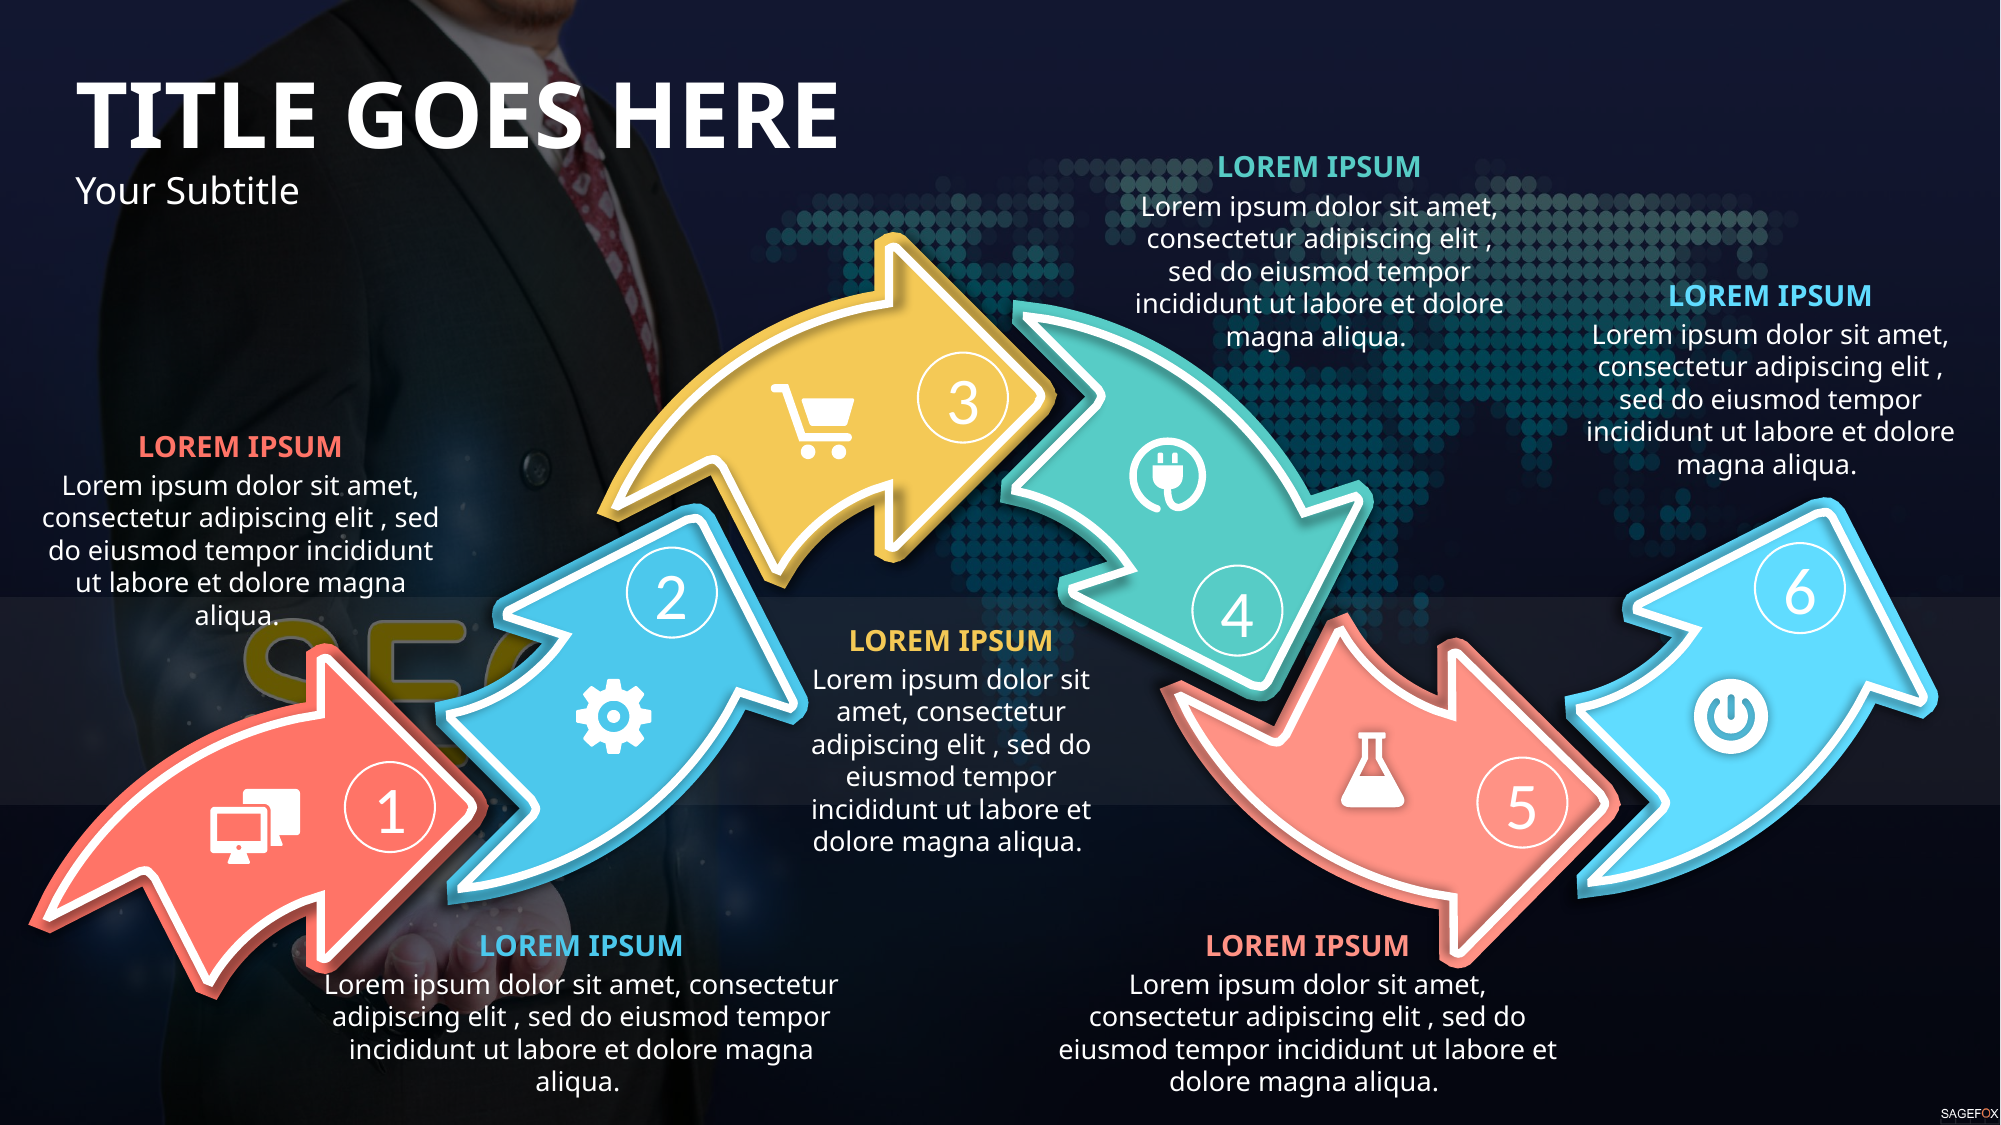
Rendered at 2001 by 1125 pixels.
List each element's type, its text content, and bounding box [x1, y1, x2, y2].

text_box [210, 788, 301, 864]
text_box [770, 384, 855, 460]
text_box LOREM IPSUM Lorem ipsum dolor sit amet, consectetur adipiscing elit , sed do eiusmod tempor incididunt ut labore et dolore magna aliqua. [1041, 919, 1574, 1105]
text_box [666, 196, 991, 622]
text_box LOREM IPSUM Lorem ipsum dolor sit amet, consectetur adipiscing elit , sed do eiusmod tempor incididunt ut labore et dolore magna aliqua. [295, 919, 868, 1105]
text_box LOREM IPSUM Lorem ipsum dolor sit amet, consectetur adipiscing elit , sed do eiusmod tempor incididunt ut labore et dolore magna aliqua. [20, 420, 461, 639]
text_box 5 [1555, 770, 1569, 836]
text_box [575, 678, 652, 754]
text_box TITLE GOES HERE Your Subtitle [60, 49, 1036, 220]
text_box LOREM IPSUM Lorem ipsum dolor sit amet, consectetur adipiscing elit , sed do eiusmod tempor incididunt ut labore et dolore magna aliqua. [1112, 141, 1527, 359]
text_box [1230, 579, 1555, 1005]
text_box LOREM IPSUM Lorem ipsum dolor sit amet, consectetur adipiscing elit , sed do eiusmod tempor incididunt ut labore et dolore magna aliqua. [1560, 269, 1981, 487]
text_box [1022, 276, 1347, 701]
text_box 3 [991, 361, 1009, 435]
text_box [1129, 437, 1207, 513]
text_box LOREM IPSUM Lorem ipsum dolor sit amet, consectetur adipiscing elit , sed do eiusmod tempor incididunt ut labore et dolore magna aliqua. [782, 614, 1125, 865]
text_box 1 [423, 775, 436, 840]
picture [0, 0, 2001, 1125]
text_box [457, 504, 782, 929]
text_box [1587, 497, 1912, 923]
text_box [98, 607, 423, 1033]
